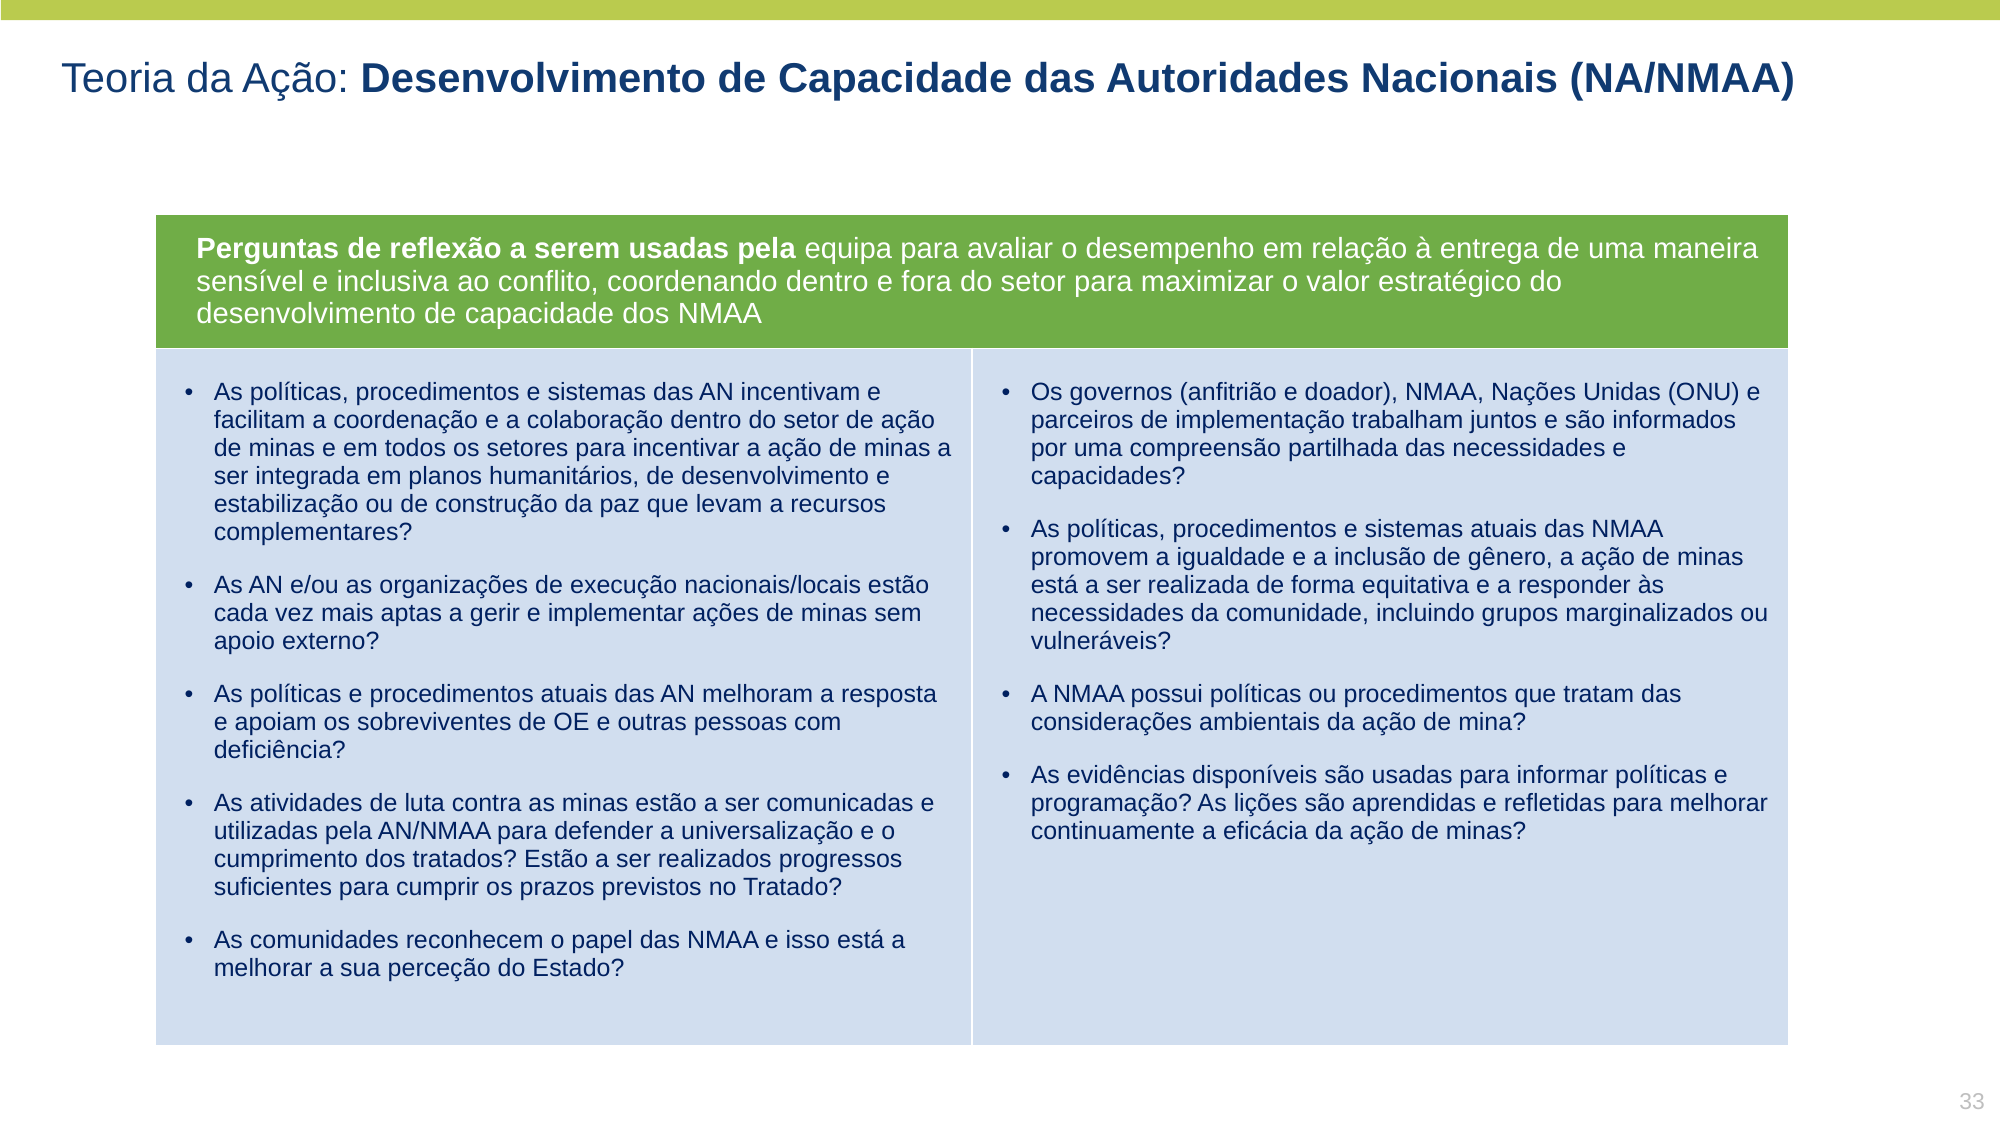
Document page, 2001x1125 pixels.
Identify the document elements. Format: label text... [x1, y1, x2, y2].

text_box Teoria da Ação: Desenvolvimento de Capacidade das Autoridades Nacionais (NA/NMAA) [61, 50, 1930, 181]
table_cell As políticas, procedimentos e sistemas das AN incentivam e facilitam a coordenação e a colaboração dentro do setor de ação de minas e em todos os setores para incentivar a ação de minas a ser integrada em planos humanitários, de desenvolvimento e estabilização ou de construção da paz que levam a recursos complementares? As AN e/ou as organizações de execução nacionais/locais estão cada vez mais aptas a gerir e implementar ações de minas sem apoio externo? As políticas e procedimentos atuais das AN melhoram a resposta e apoiam os sobreviventes de OE e outras pessoas com deficiência? As atividades de luta contra as minas estão a ser comunicadas e utilizadas pela AN/NMAA para defender a universalização e o cumprimento dos tratados? Estão a ser realizados progressos suficientes para cumprir os prazos previstos no Tratado? As comunidades reconhecem o papel das NMAA e isso está a melhorar a sua perceção do Estado? [156, 349, 971, 1045]
text_box [0, 0, 2000, 21]
text_box 33 [1930, 1075, 2000, 1125]
table_header Perguntas de reflexão a serem usadas pela equipa para avaliar o desempenho em relação à entrega de uma maneira sensível e inclusiva ao conflito, coordenando dentro e fora do setor para maximizar o valor estratégico do desenvolvimento de capacidade dos NMAA [156, 215, 1788, 348]
table_cell Os governos (anfitrião e doador), NMAA, Nações Unidas (ONU) e parceiros de implementação trabalham juntos e são informados por uma compreensão partilhada das necessidades e capacidades? As políticas, procedimentos e sistemas atuais das NMAA promovem a igualdade e a inclusão de gênero, a ação de minas está a ser realizada de forma equitativa e a responder às necessidades da comunidade, incluindo grupos marginalizados ou vulneráveis? A NMAA possui políticas ou procedimentos que tratam das considerações ambientais da ação de mina? As evidências disponíveis são usadas para informar políticas e programação? As lições são aprendidas e refletidas para melhorar continuamente a eficácia da ação de minas? [973, 349, 1788, 1045]
